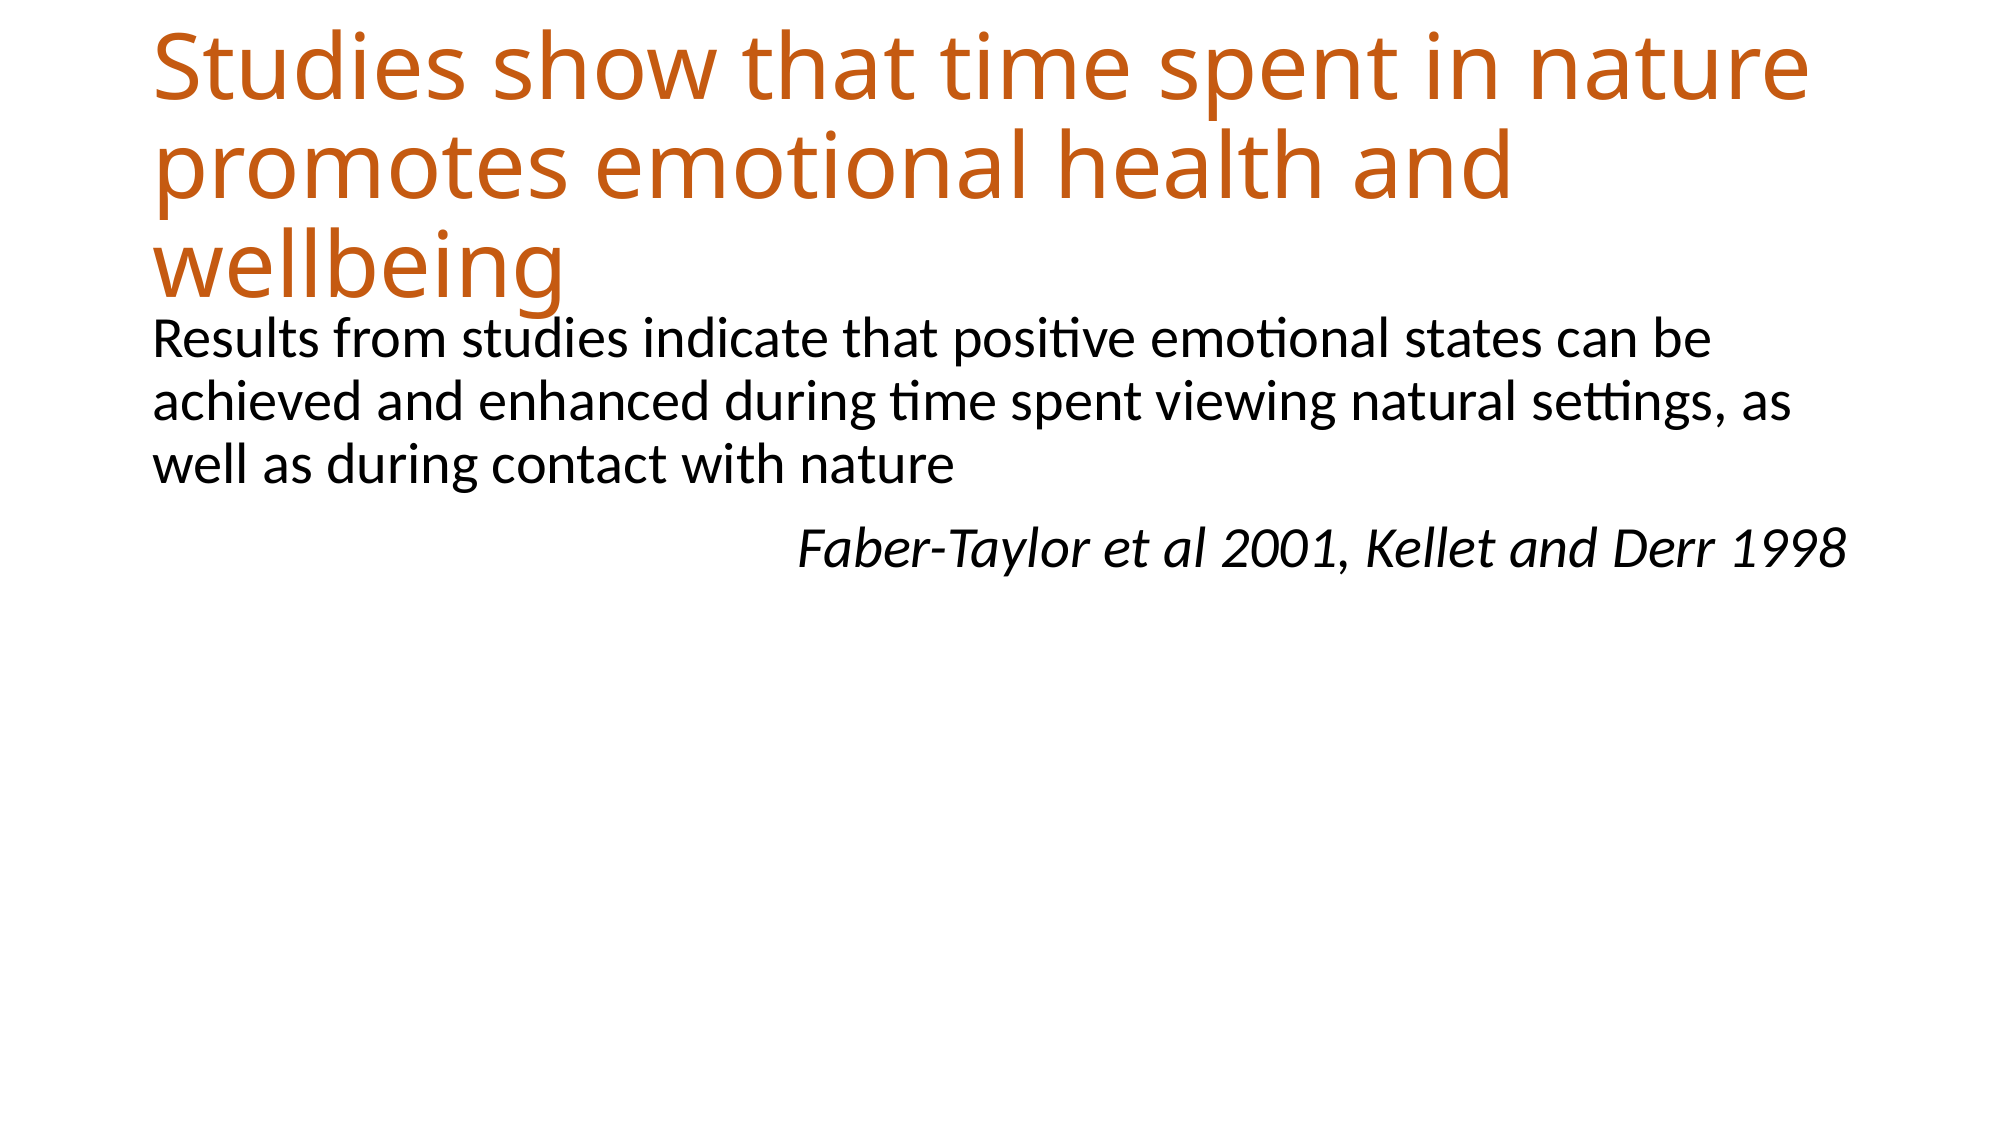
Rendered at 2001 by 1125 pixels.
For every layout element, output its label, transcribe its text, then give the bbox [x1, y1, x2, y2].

title Studies show that time spent in nature promotes emotional health and wellbeing [137, 59, 1863, 278]
list Results from studies indicate that positive emotional states can be achieved and enhanced during time spent viewing natural settings, as well as during contact with nature Faber-Taylor et al 2001, Kellet and Derr 1998 [137, 299, 1863, 1014]
